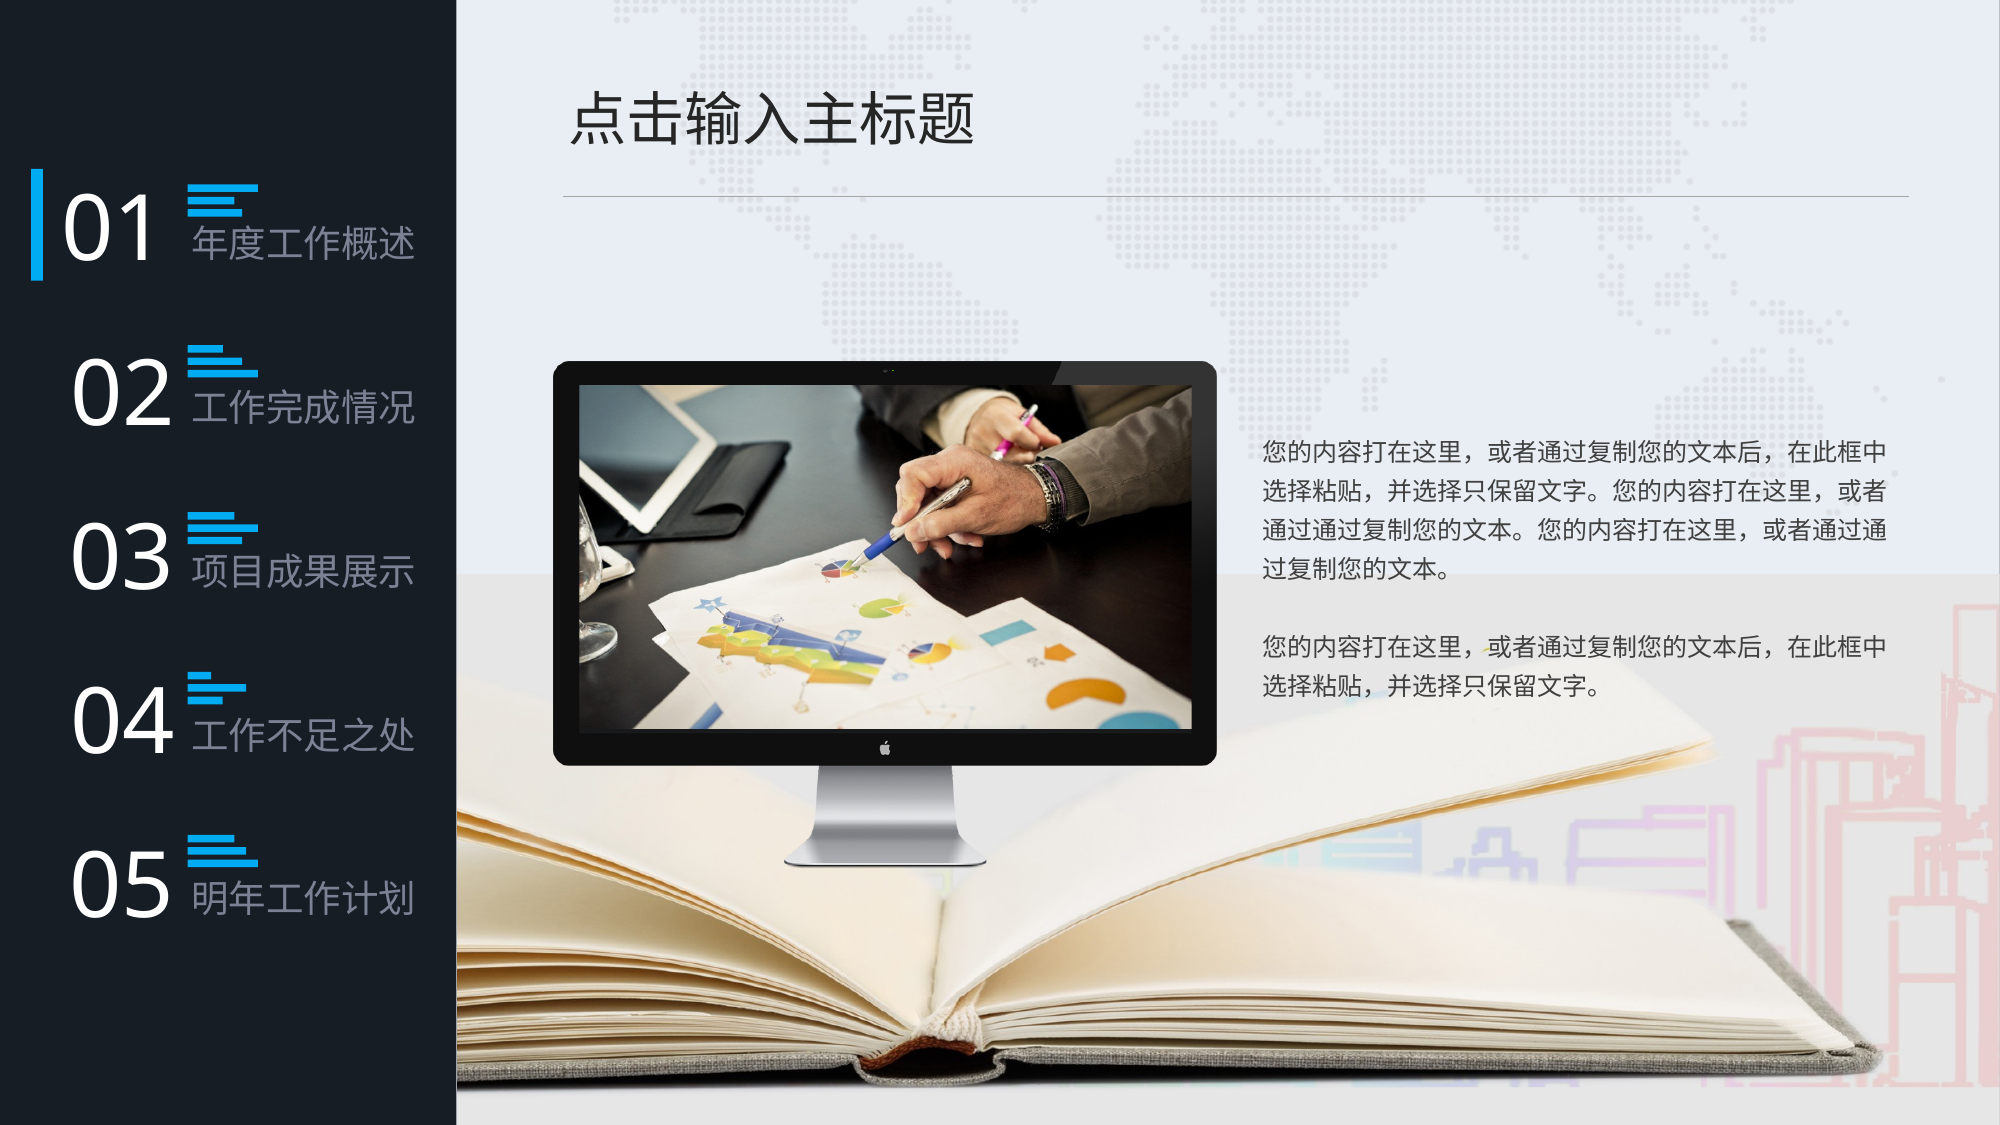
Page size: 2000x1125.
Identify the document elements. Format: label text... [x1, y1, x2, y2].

picture [457, 0, 2000, 1125]
text_box 您的内容打在这里，或者通过复制您的文本后，在此框中选择粘贴，并选择只保留文字。您的内容打在这里，或者通过通过复制您的文本。您的内容打在这里，或者通过通过复制您的文本。 您的内容打在这里，或者通过复制您的文本后，在此框中选择粘贴，并选择只保留文字。 [1247, 420, 1910, 708]
text_box 点击输入主标题 [553, 75, 992, 160]
